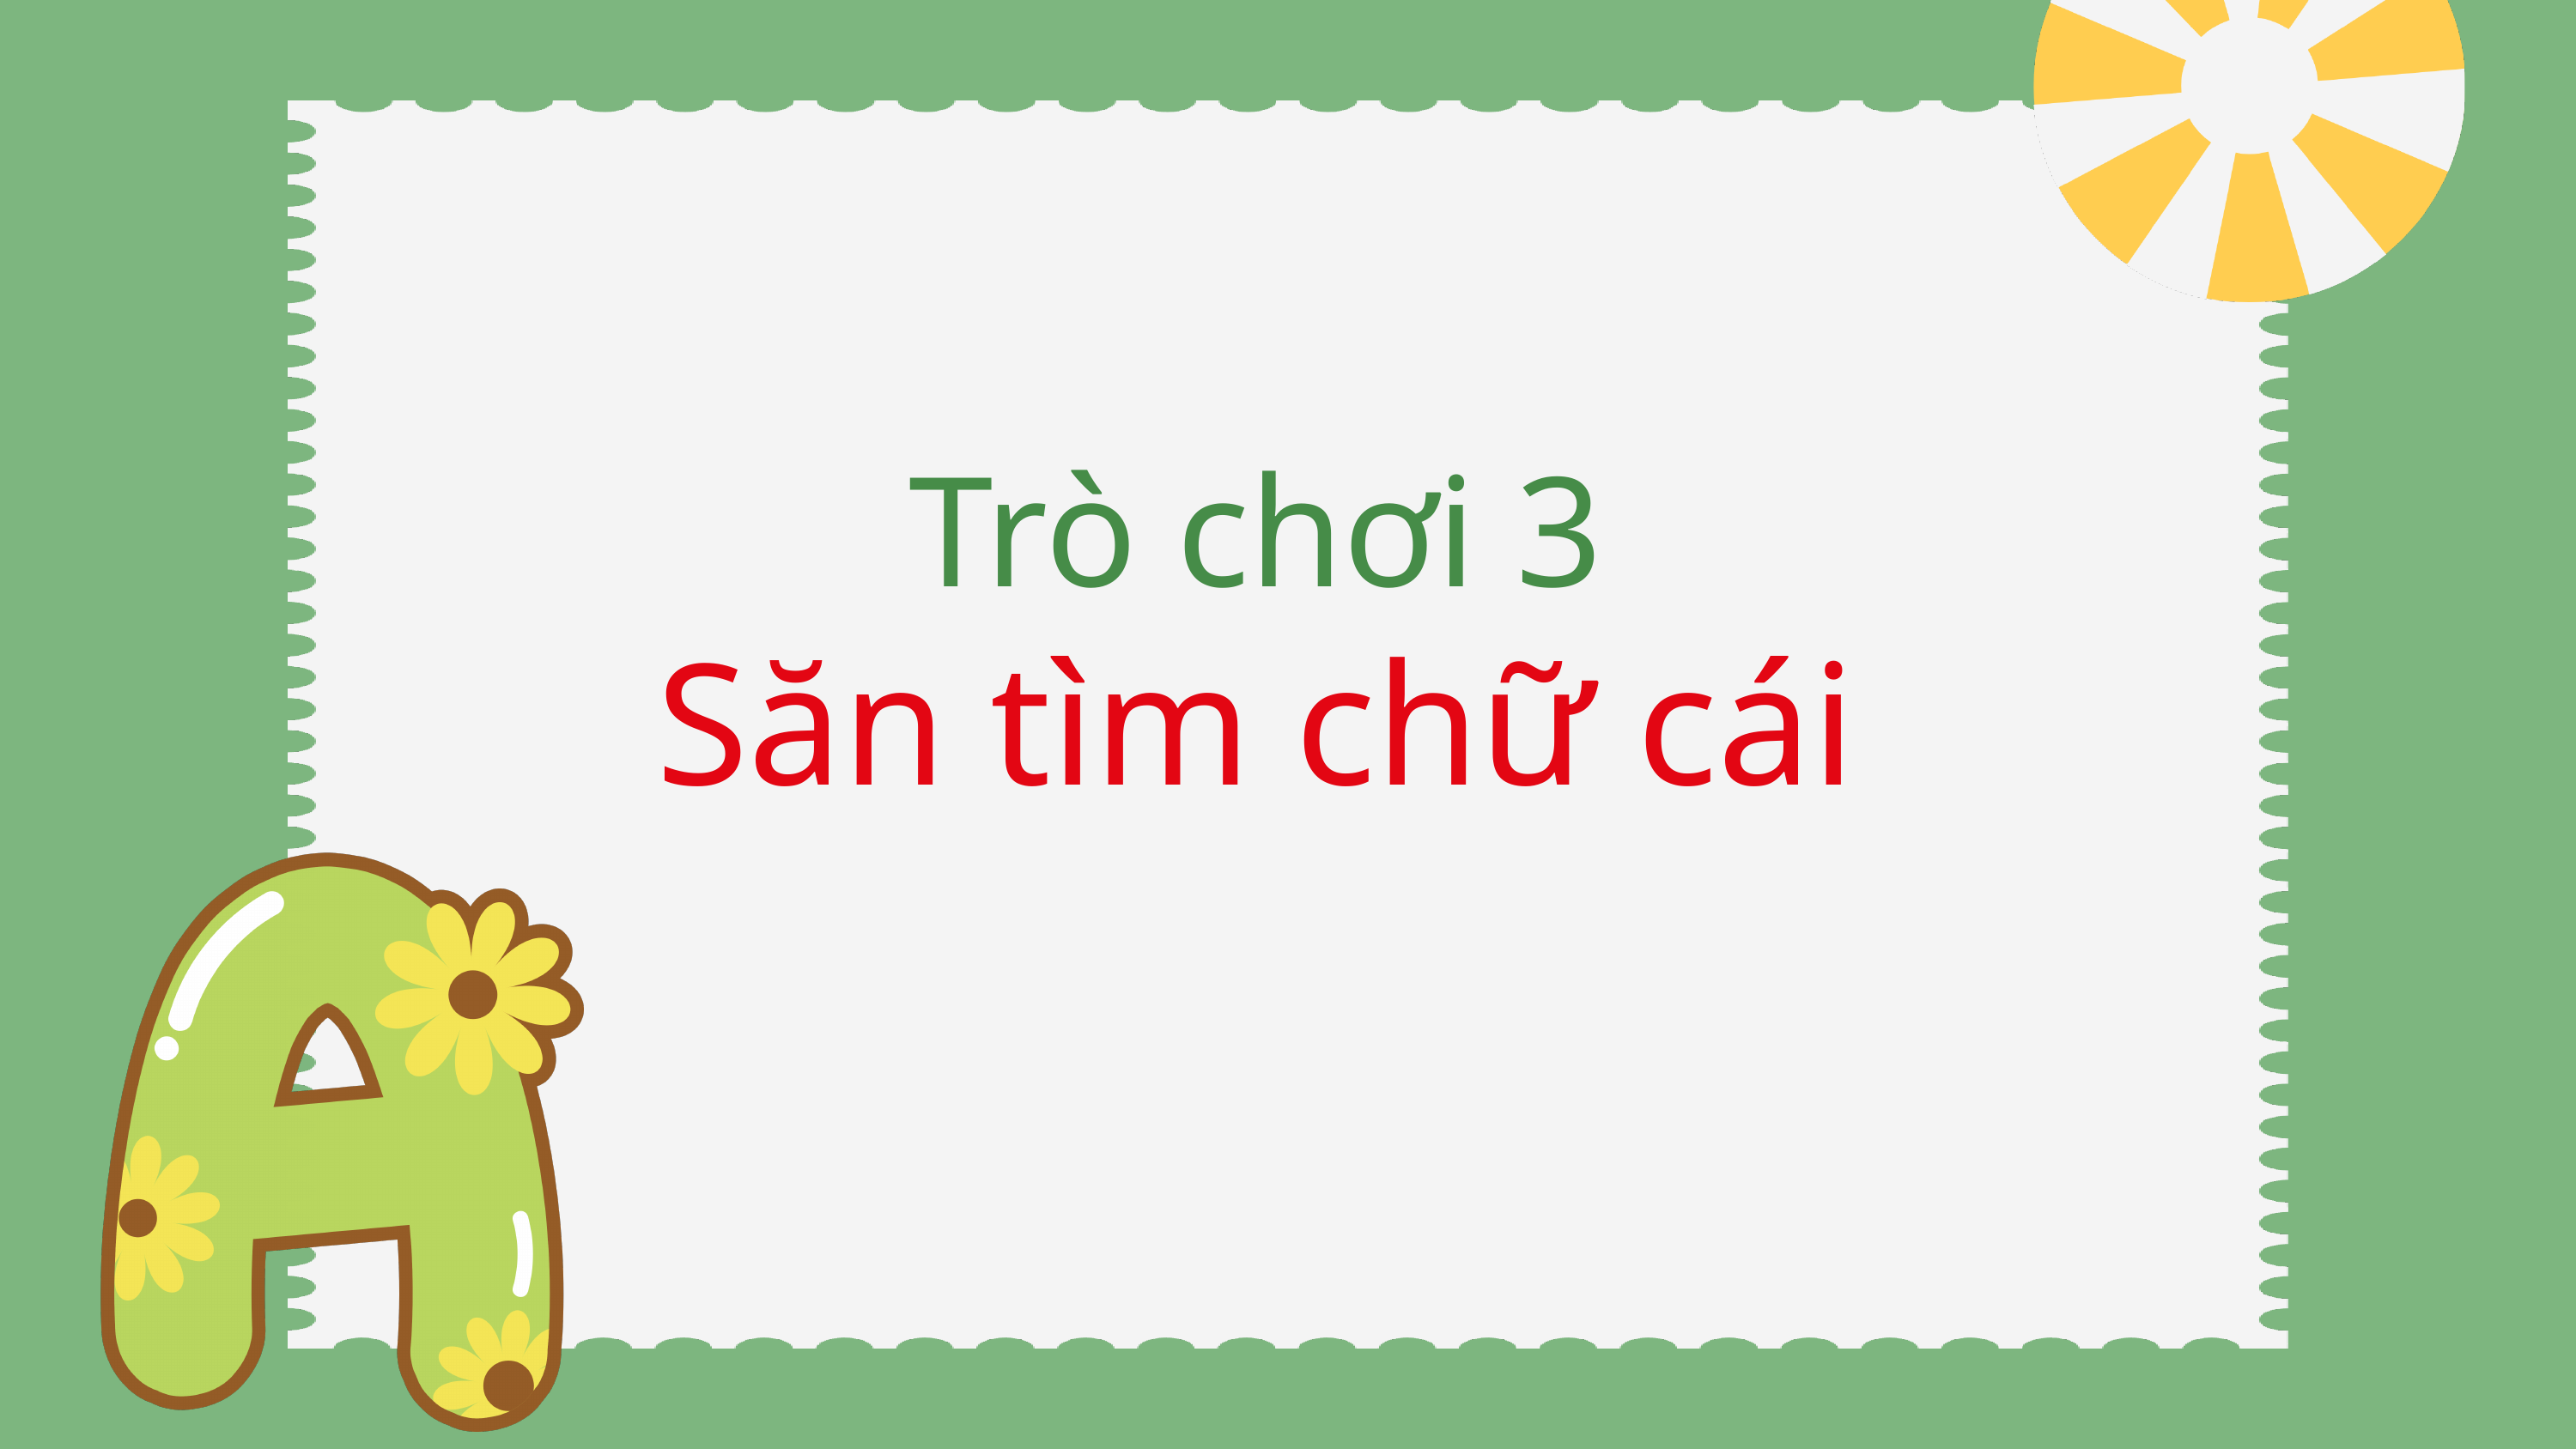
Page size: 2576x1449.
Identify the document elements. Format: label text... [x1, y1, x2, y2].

text_box [288, 100, 2289, 1349]
text_box [2033, 0, 2465, 302]
text_box [92, 852, 599, 1433]
text_box Trò chơi 3 Săn tìm chữ cái [510, 434, 2002, 819]
